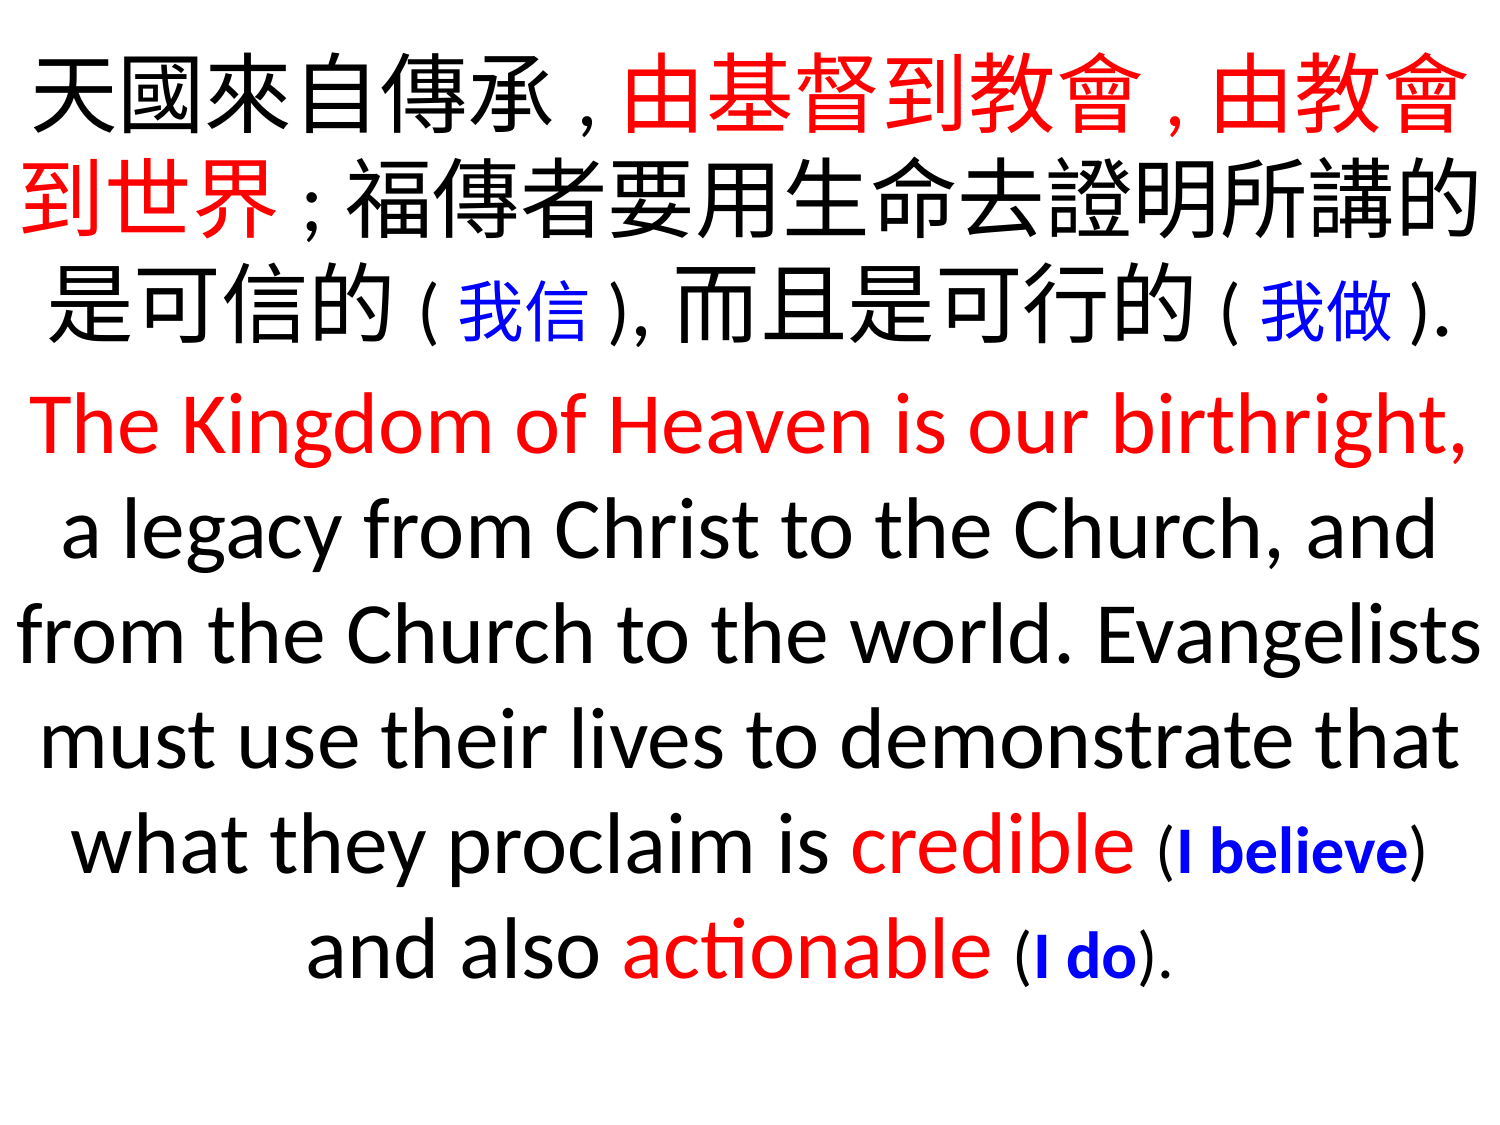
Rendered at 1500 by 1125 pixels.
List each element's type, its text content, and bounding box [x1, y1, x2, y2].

subtitle 天國來自傳承,由基督到教會,由教會到世界;福傳者要用生命去證明所講的是可信的(我信),而且是可行的(我做). The Kingdom of Heaven is our birthright, a legacy from Christ to the Church, and from the Church to the world. Evangelists must use their lives to demonstrate that what they proclaim is credible (I believe) and also actionable (I do). [0, 30, 1500, 1106]
